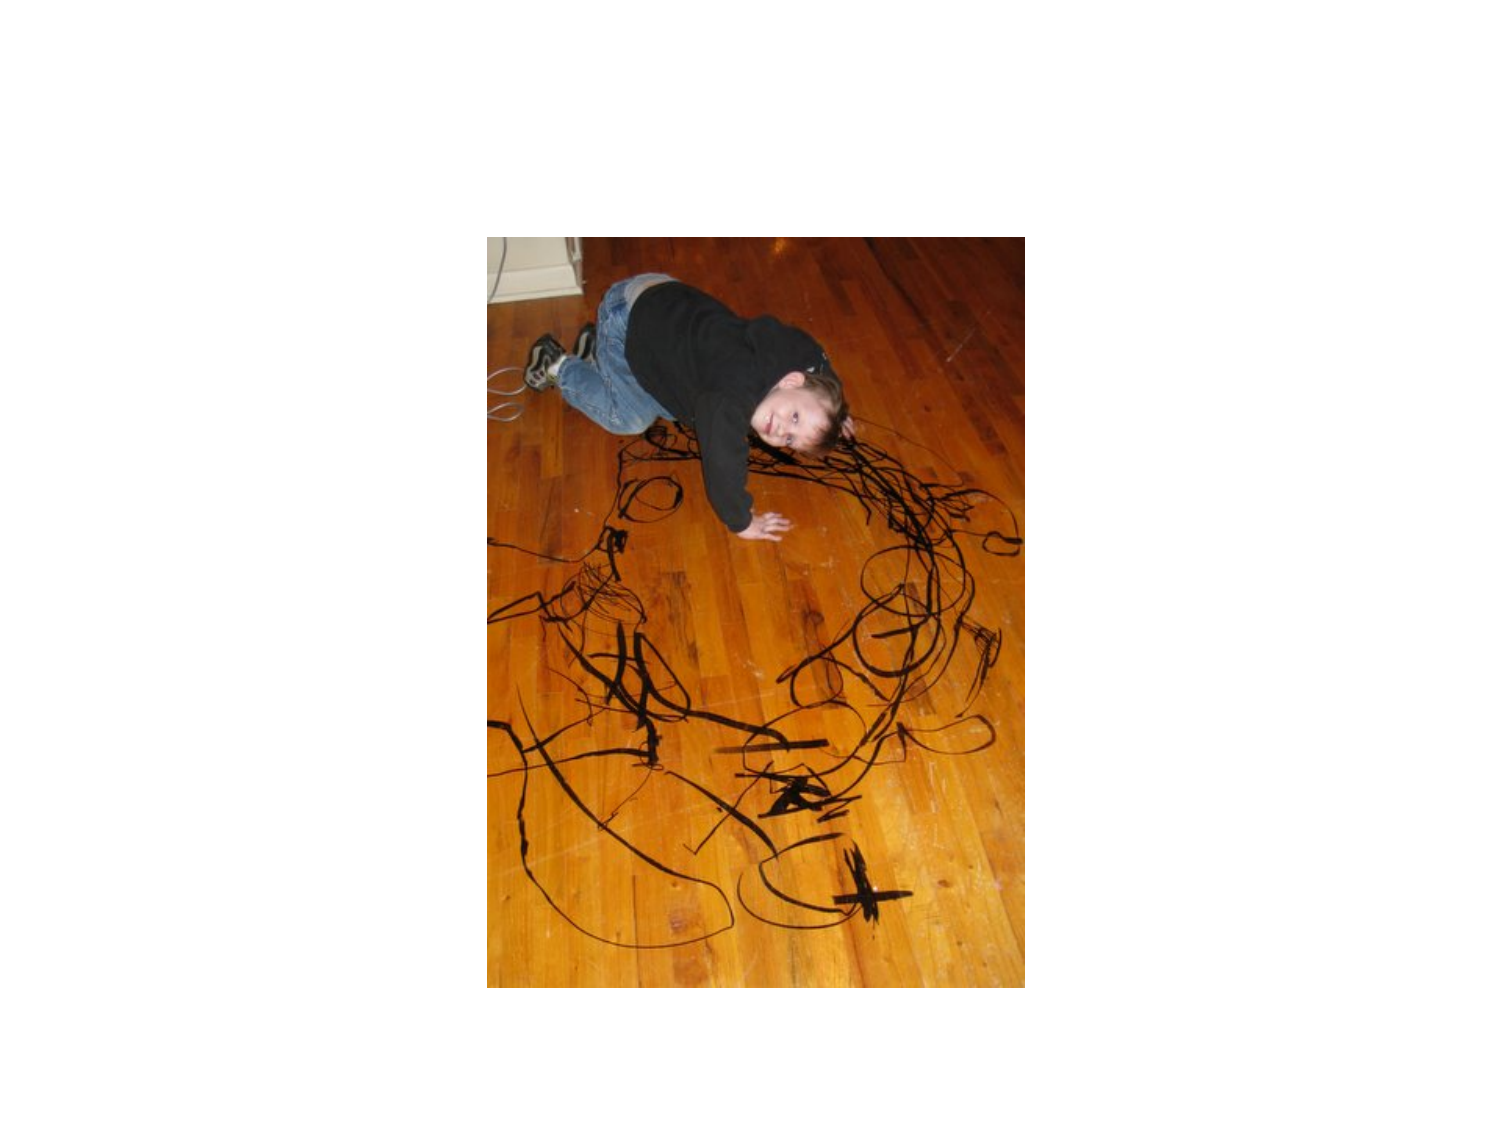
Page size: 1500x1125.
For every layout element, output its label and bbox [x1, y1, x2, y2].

picture [487, 237, 1026, 988]
